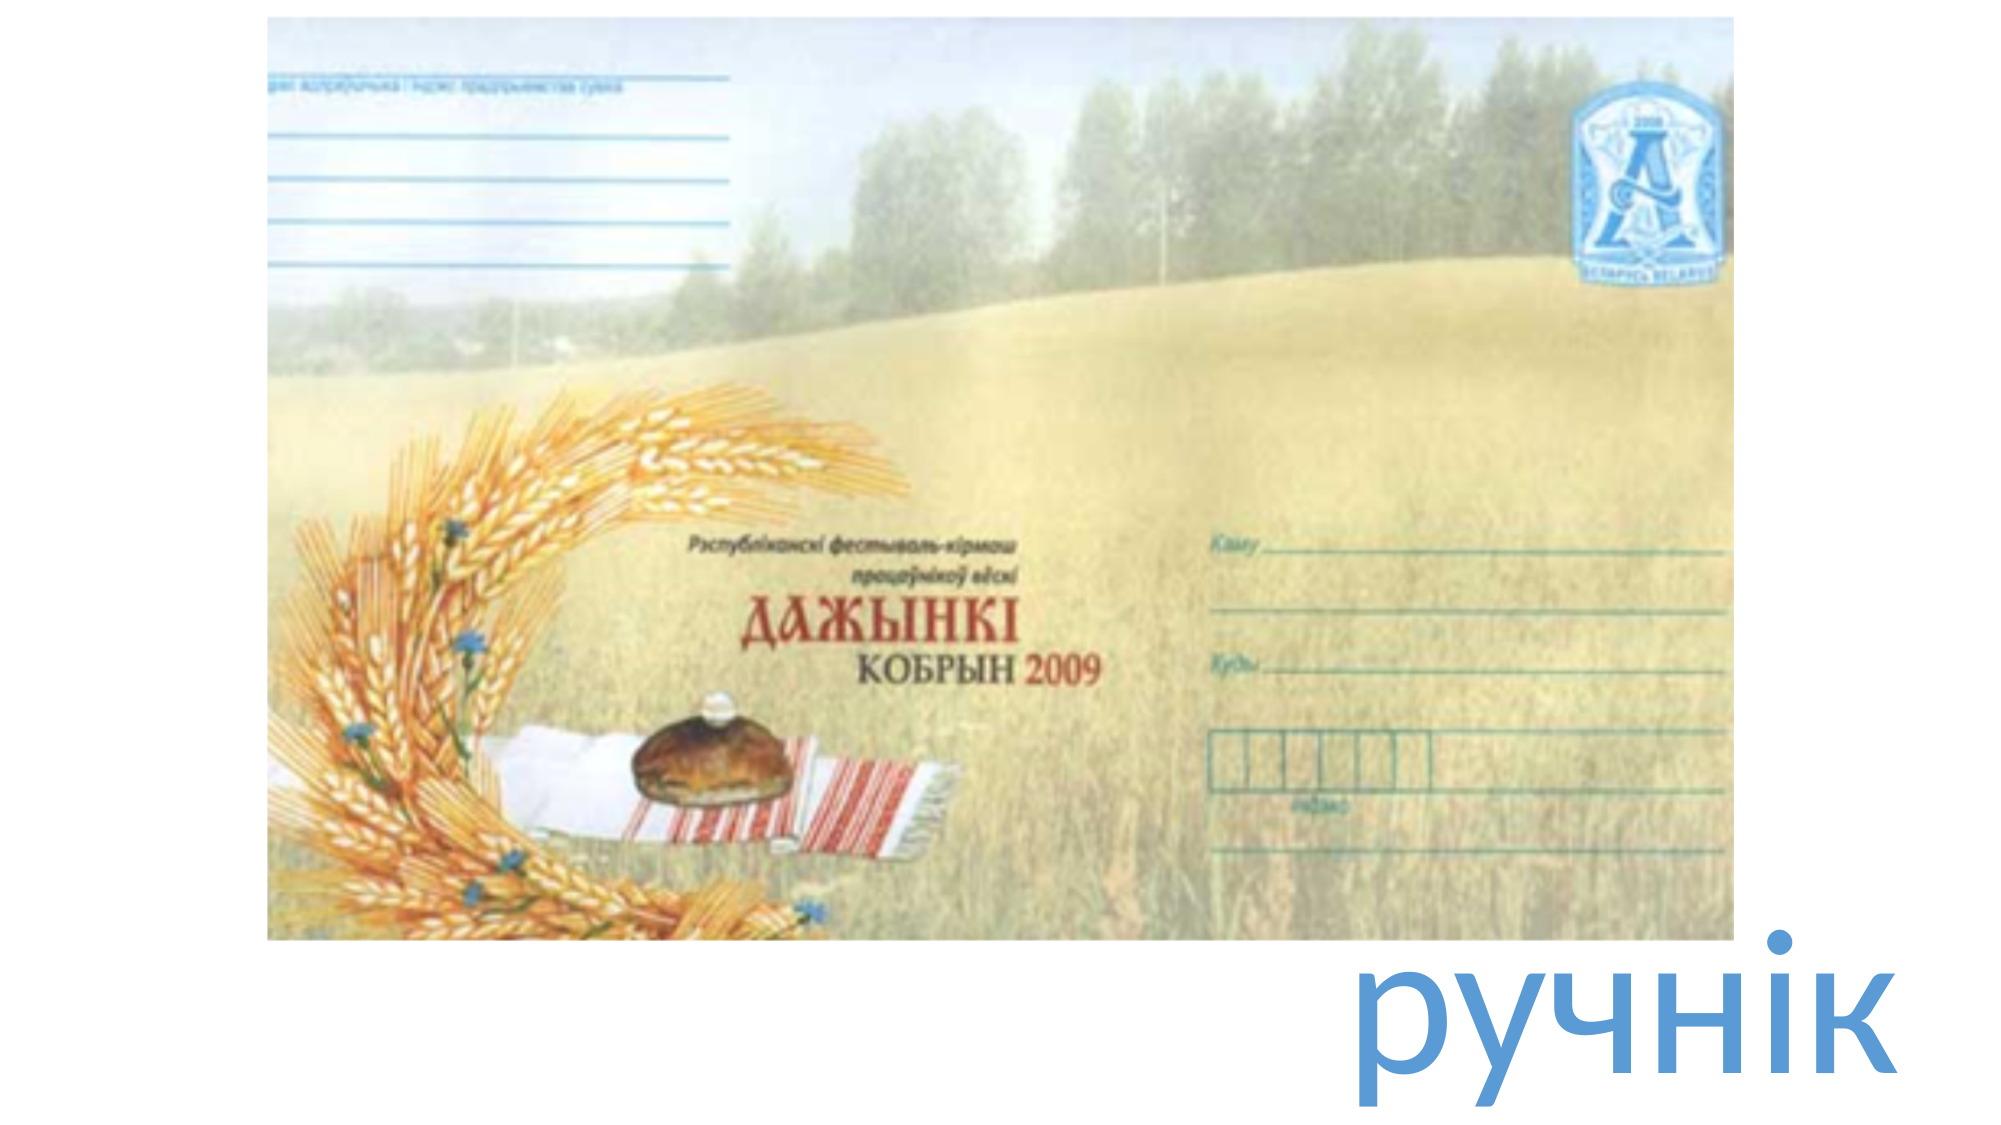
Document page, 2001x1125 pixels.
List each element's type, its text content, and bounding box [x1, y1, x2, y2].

text_box ручнік [1462, 857, 1916, 1123]
picture [268, 0, 1733, 1125]
